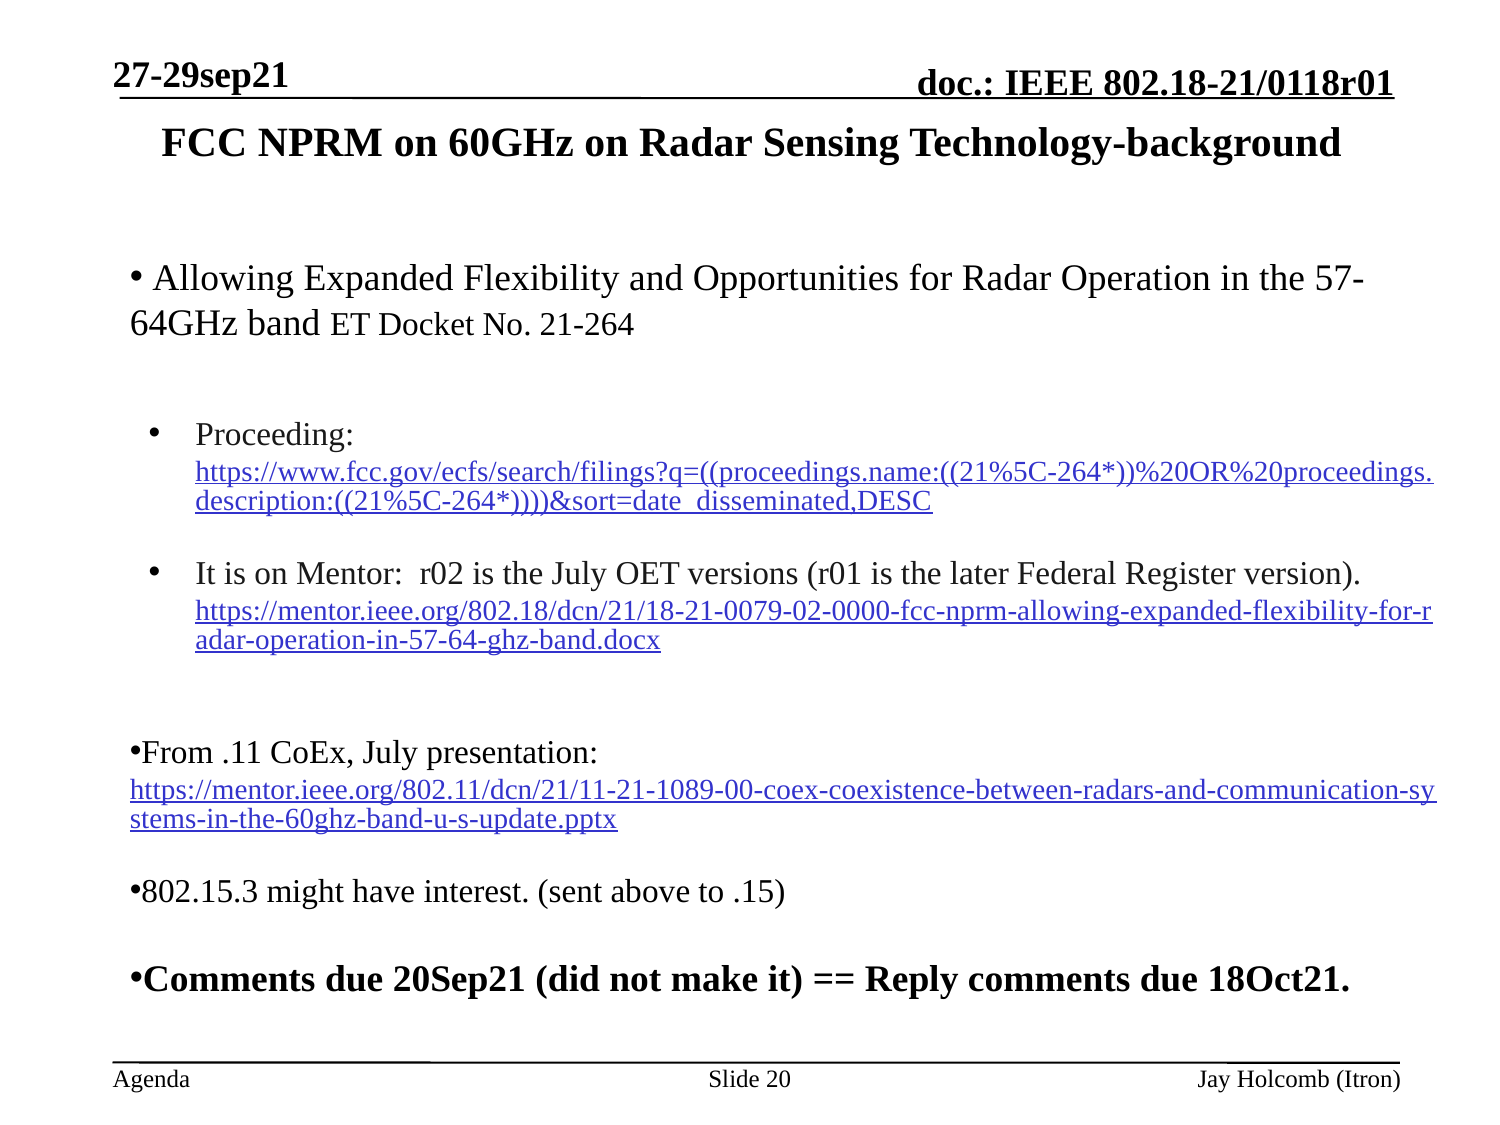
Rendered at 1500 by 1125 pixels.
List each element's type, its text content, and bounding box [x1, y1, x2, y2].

list Allowing Expanded Flexibility and Opportunities for Radar Operation in the 57-64GHz band ET Docket No. 21-264 Proceeding: https://www.fcc.gov/ecfs/search/filings?q=((proceedings.name:((21%5C-264*))%20OR%20proceedings.description:((21%5C-264*))))&sort=date_disseminated,DESC It is on Mentor: r02 is the July OET versions (r01 is the later Federal Register version). https://mentor.ieee.org/802.18/dcn/21/18-21-0079-02-0000-fcc-nprm-allowing-expanded-flexibility-for-radar-operation-in-57-64-ghz-band.docx From .11 CoEx, July presentation: https://mentor.ieee.org/802.11/dcn/21/11-21-1089-00-coex-coexistence-between-radars-and-communication-systems-in-the-60ghz-band-u-s-update.pptx 802.15.3 might have interest. (sent above to .15) Comments due 20Sep21 (did not make it) == Reply comments due 18Oct21. [114, 199, 1453, 1064]
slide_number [112, 49, 488, 95]
slide_number Slide 20 [699, 1061, 800, 1123]
footer Jay Holcomb (Itron) [878, 1061, 1402, 1093]
title FCC NPRM on 60GHz on Radar Sensing Technology-background [114, 103, 1390, 176]
